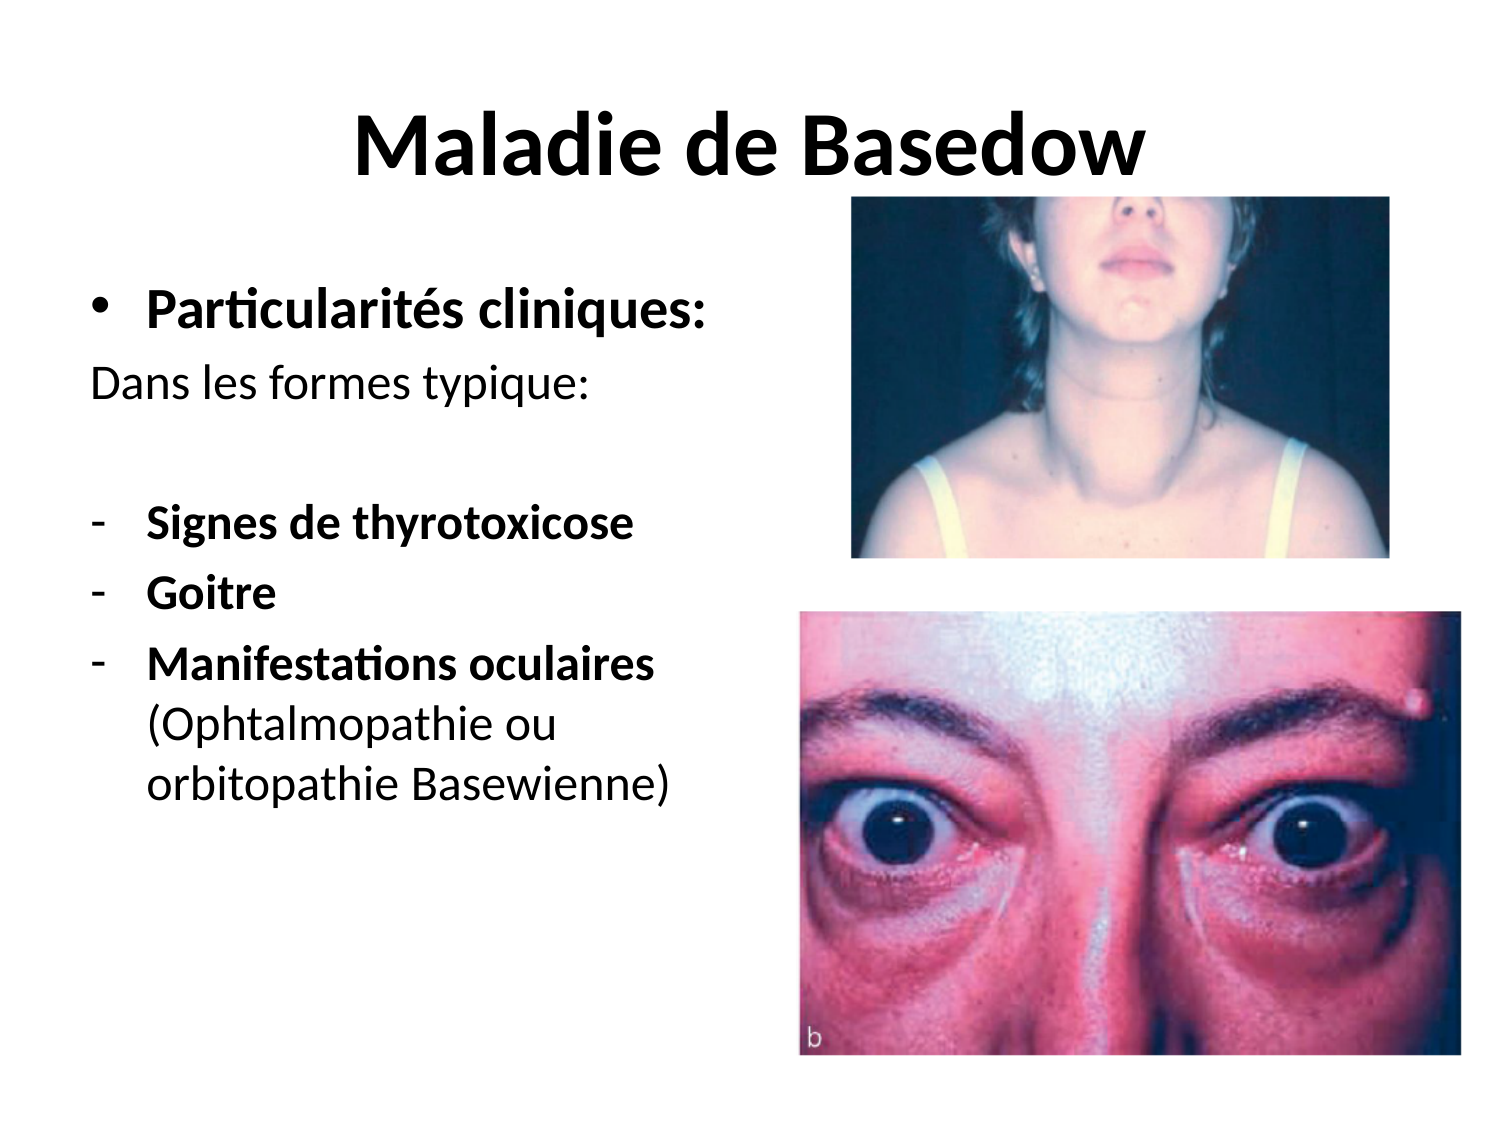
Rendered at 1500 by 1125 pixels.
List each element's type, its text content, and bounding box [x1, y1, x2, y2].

picture [796, 597, 1470, 1067]
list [843, 187, 1405, 571]
title Maladie de Basedow [75, 45, 1425, 233]
list Particularités cliniques: Dans les formes typique: Signes de thyrotoxicose Goitre Manifestations oculaires (Ophtalmopathie ou orbitopathie Basewienne) [75, 262, 738, 1005]
